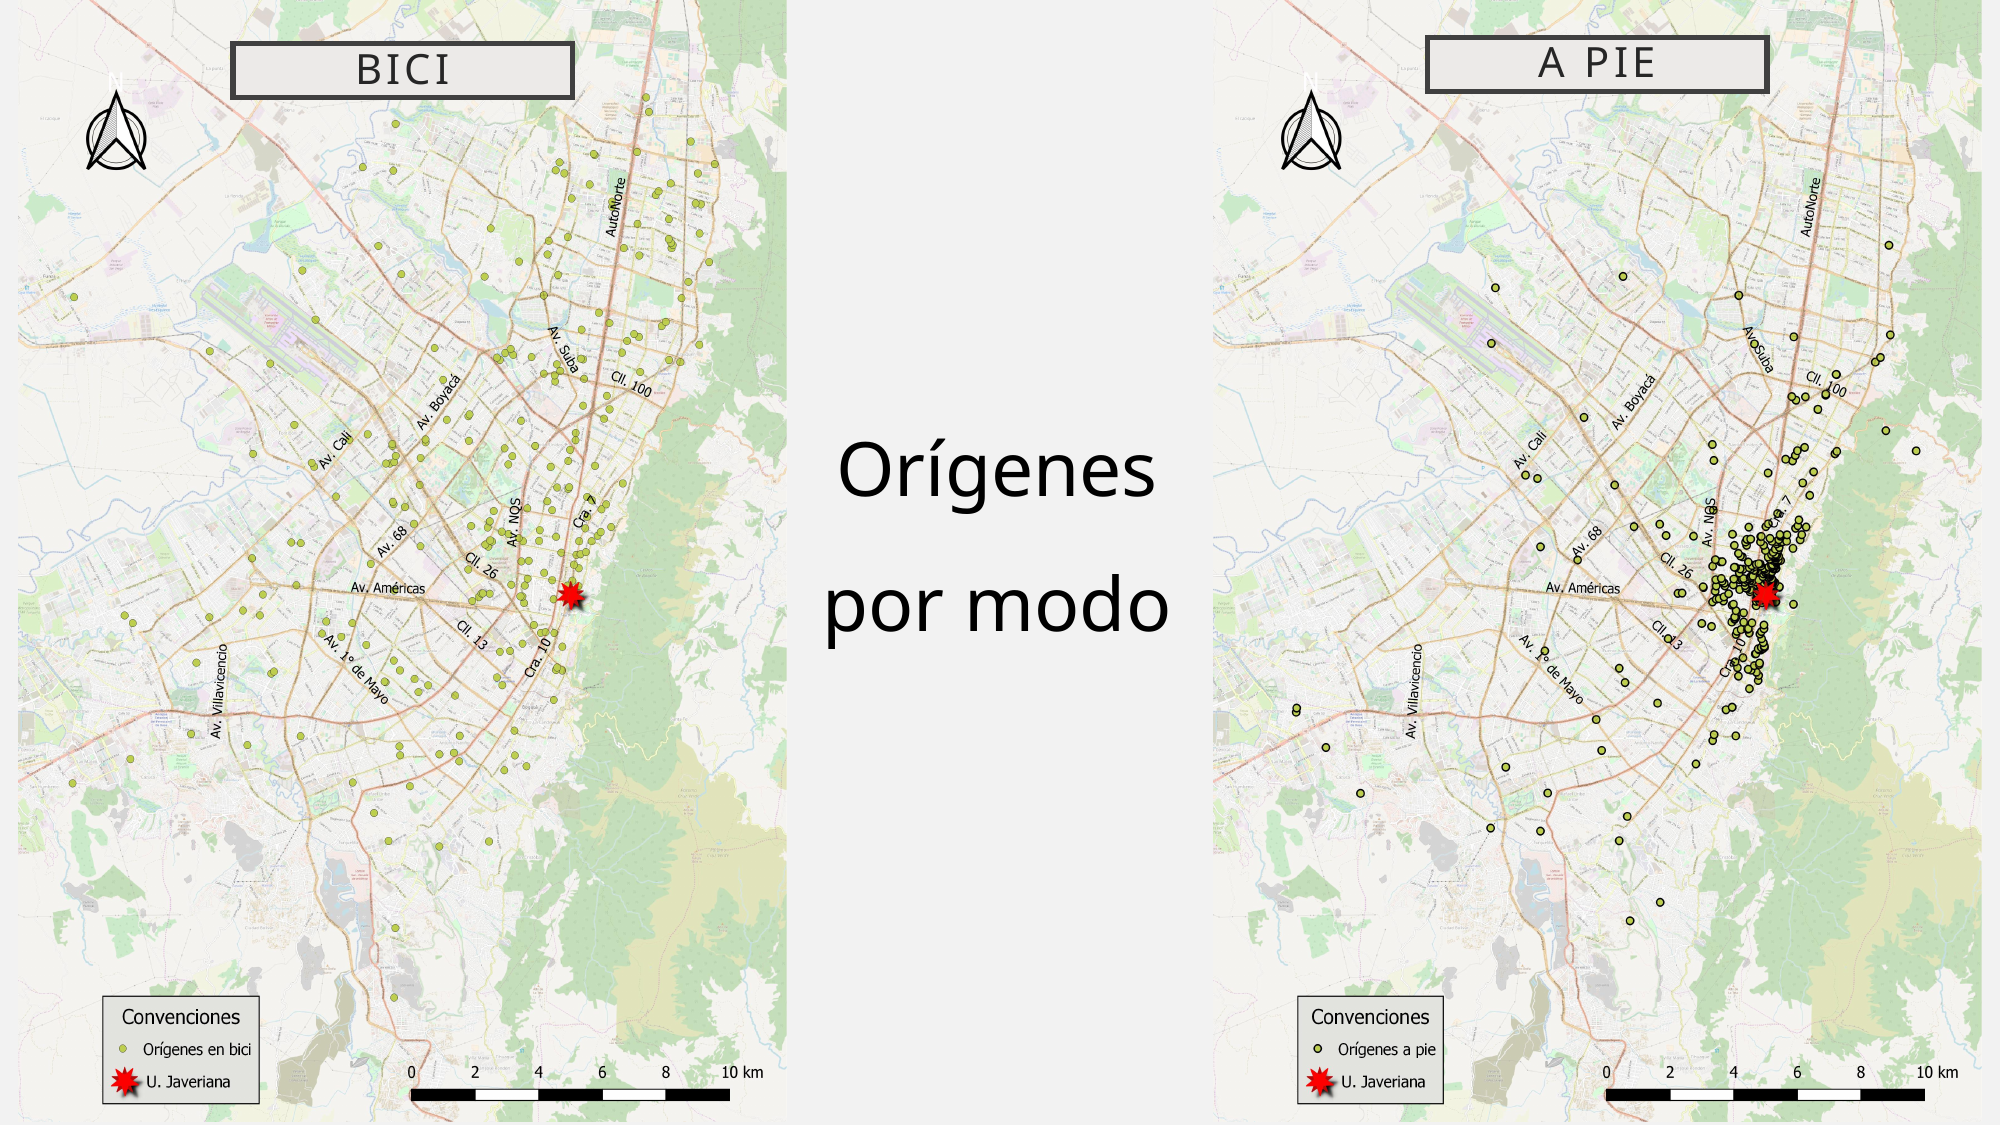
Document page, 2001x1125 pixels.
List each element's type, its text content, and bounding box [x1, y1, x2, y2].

picture [1213, 0, 1982, 1122]
text_box Orígenes por modo [787, 206, 1213, 816]
picture [18, 0, 787, 1122]
